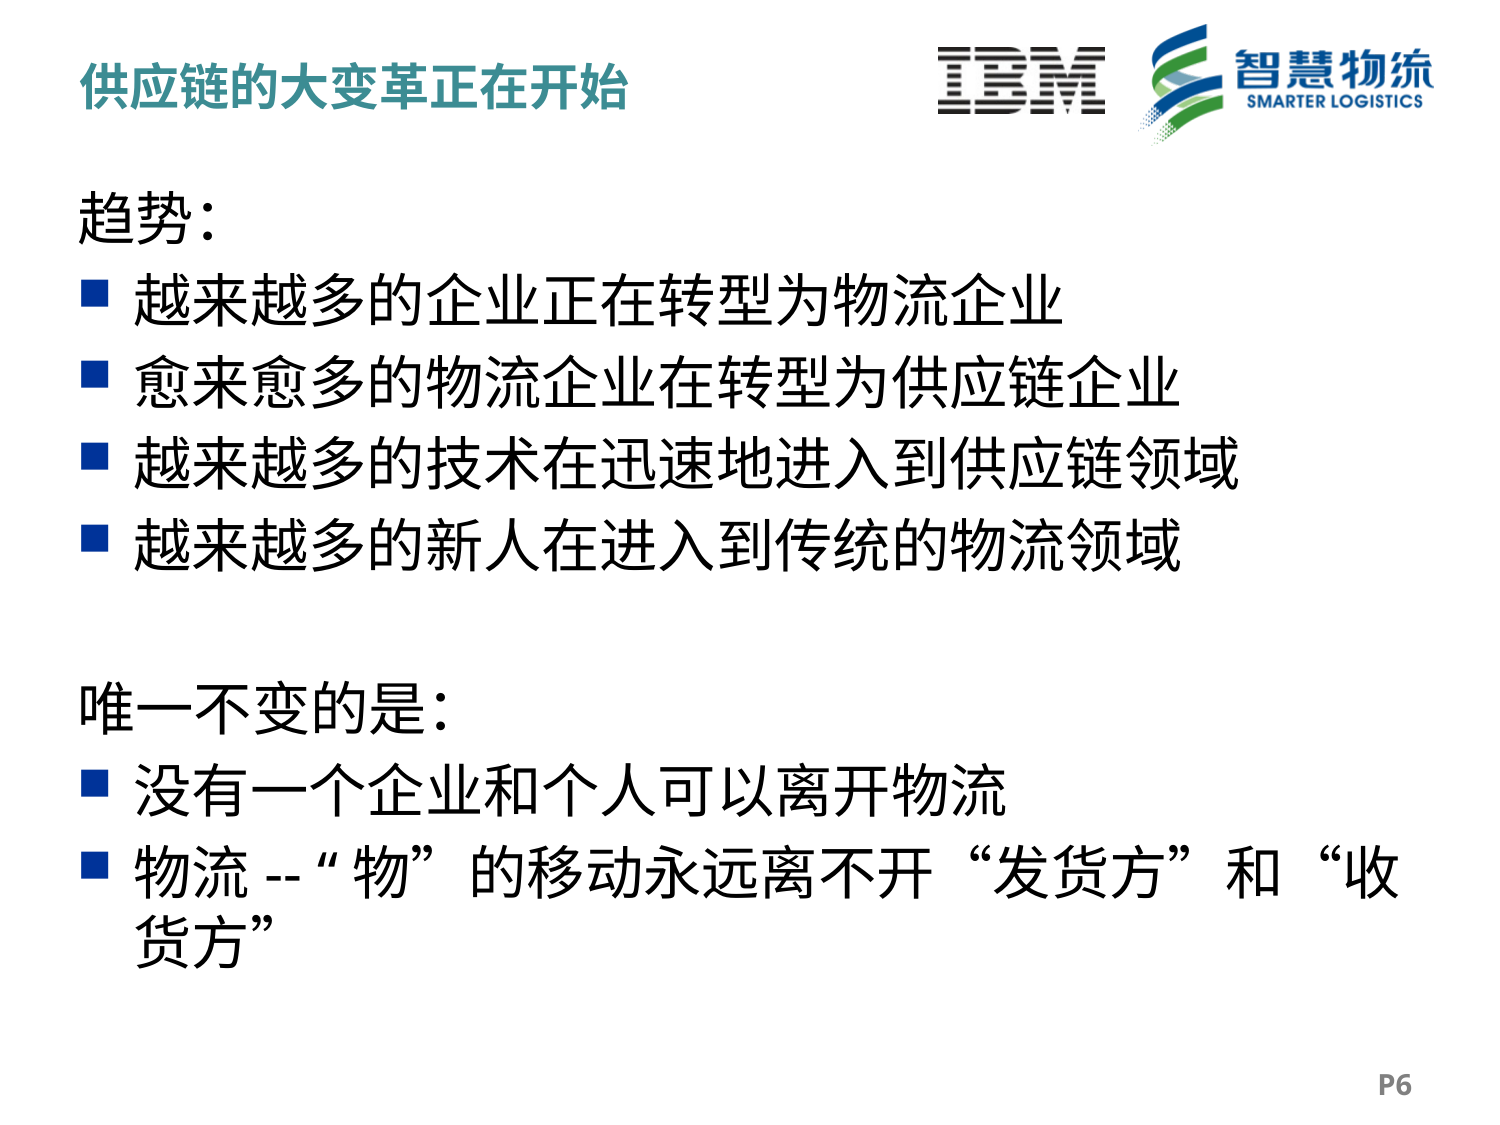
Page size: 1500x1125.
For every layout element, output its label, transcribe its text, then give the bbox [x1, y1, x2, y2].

list 趋势： 越来越多的企业正在转型为物流企业 愈来愈多的物流企业在转型为供应链企业 越来越多的技术在迅速地进入到供应链领域 越来越多的新人在进入到传统的物流领域 唯一不变的是： 没有一个企业和个人可以离开物流 物流-- “物”的移动永远离不开“发货方”和“收货方” [62, 174, 1445, 1038]
title 供应链的大变革正在开始 [64, 25, 934, 146]
picture [938, 47, 1105, 114]
picture [1138, 24, 1434, 146]
